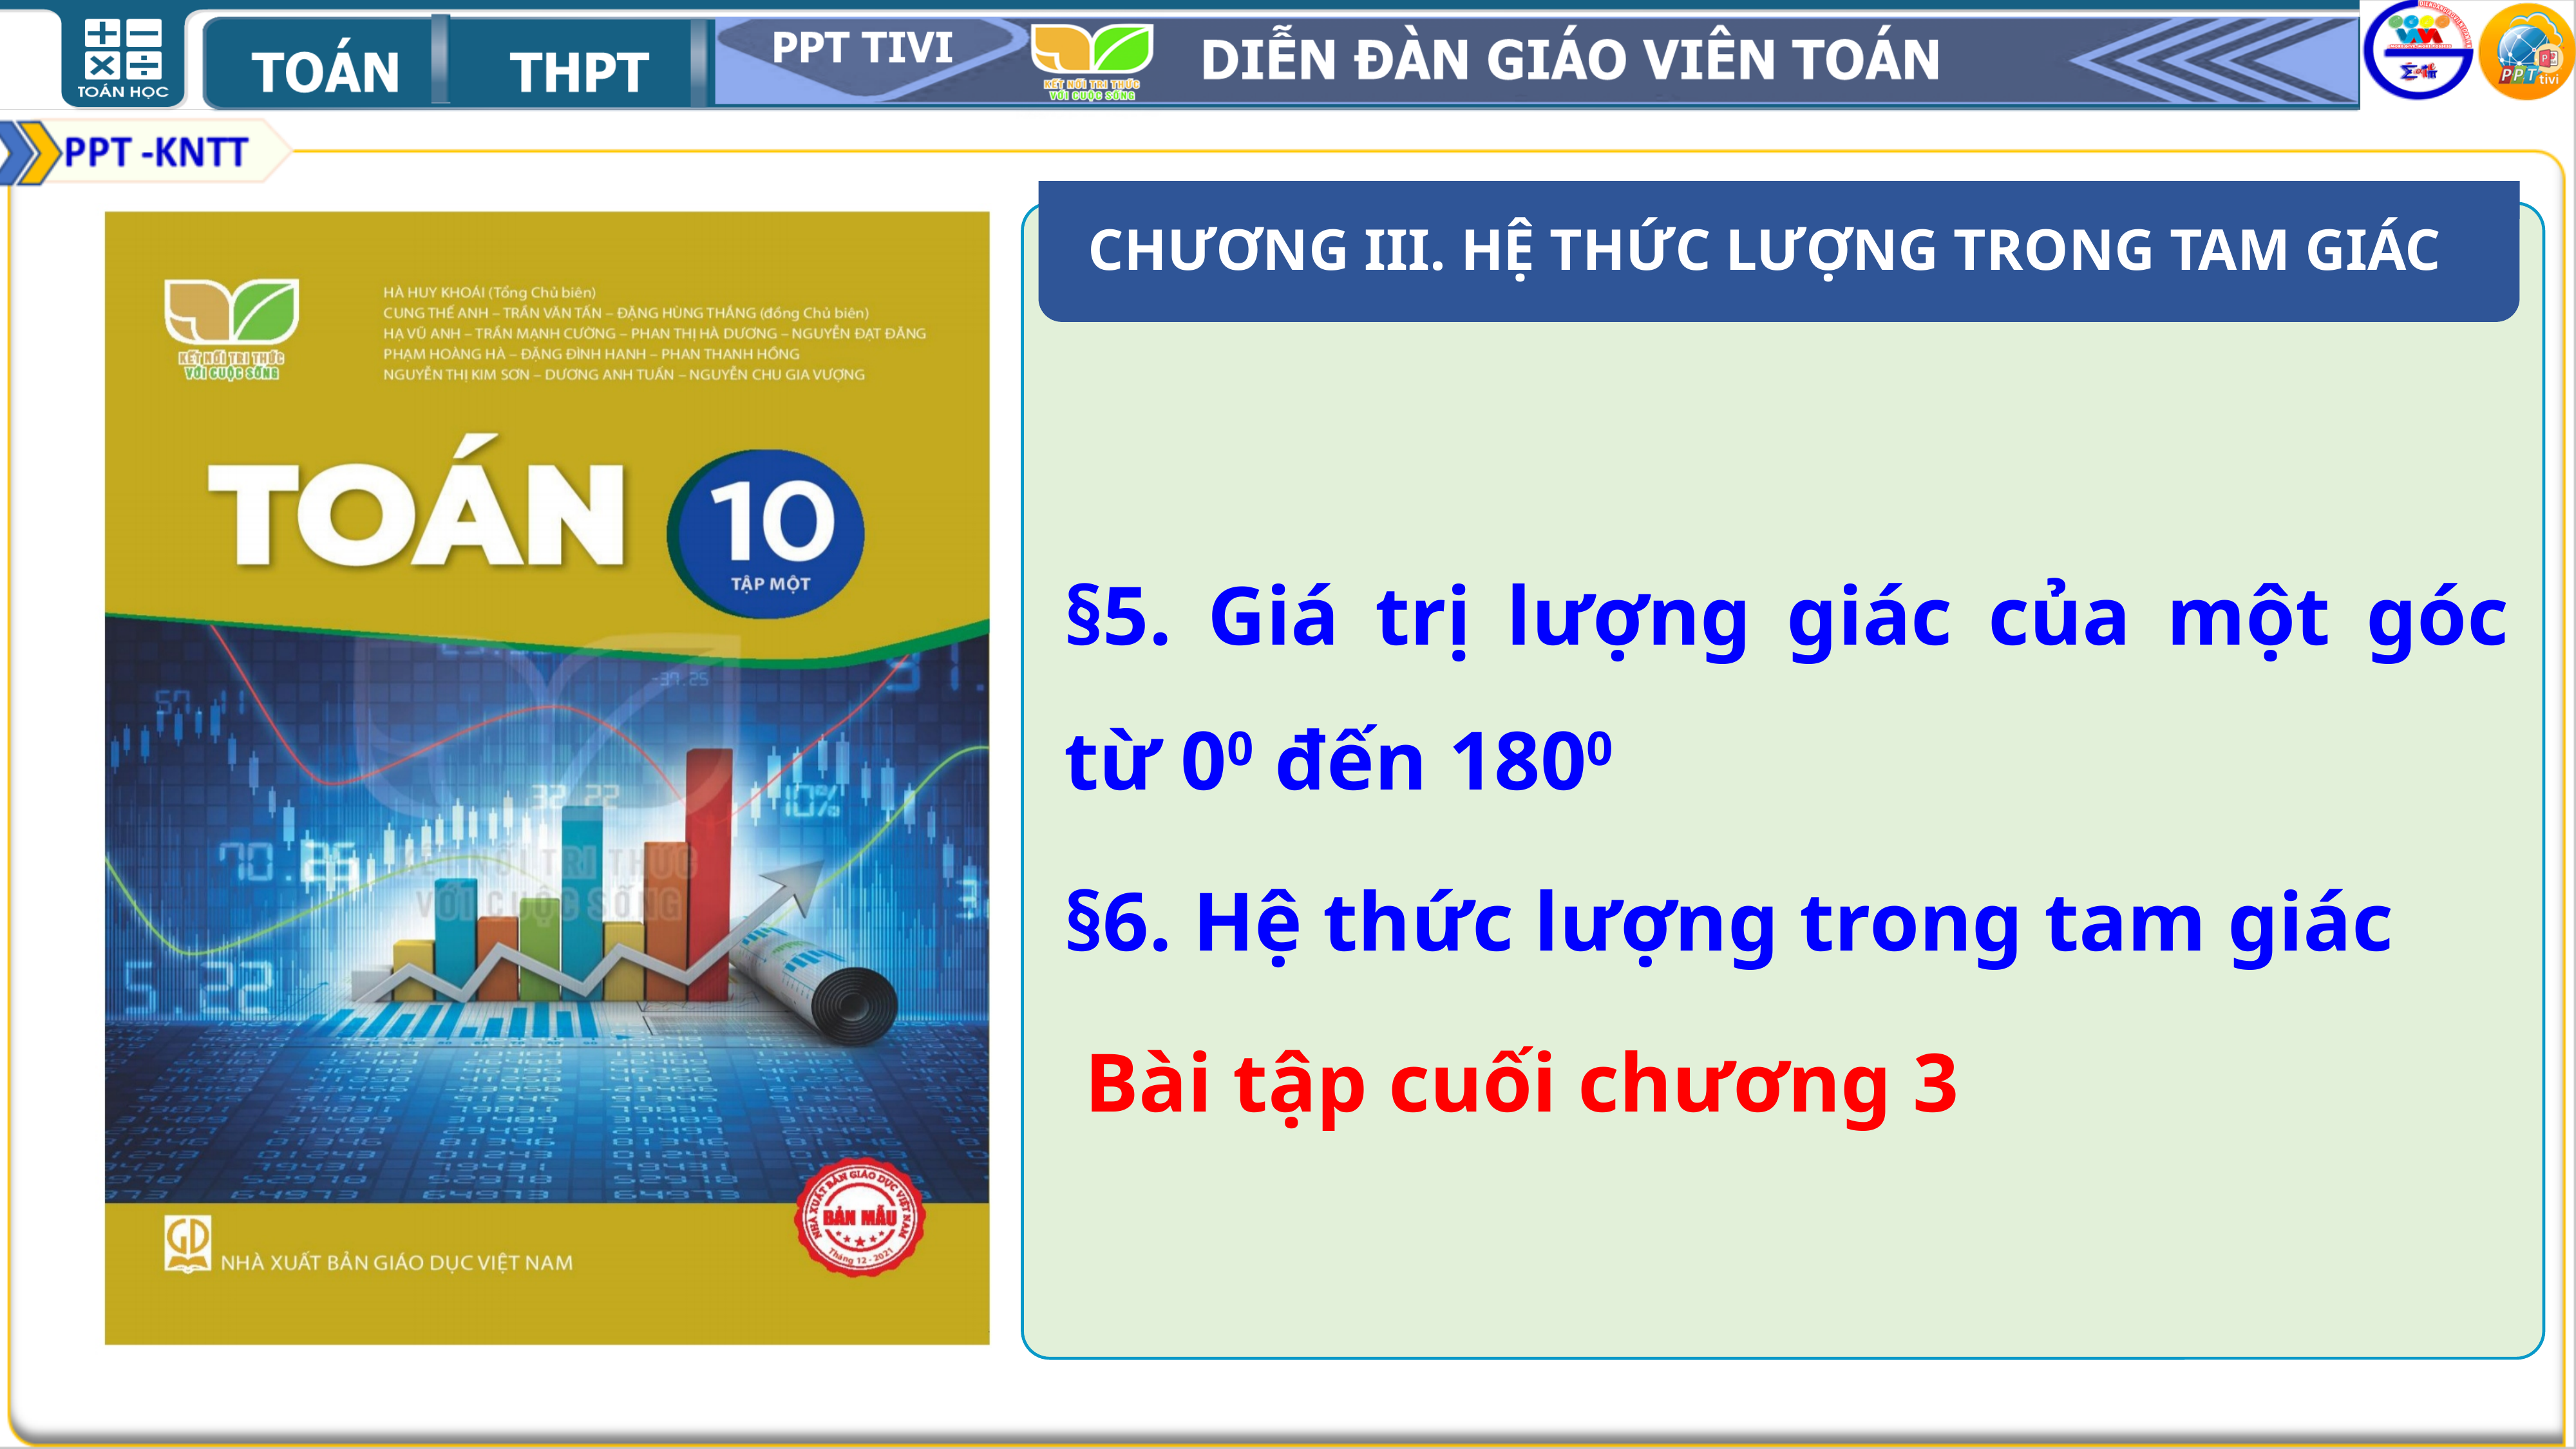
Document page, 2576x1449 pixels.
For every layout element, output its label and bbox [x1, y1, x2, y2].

text_box [1022, 176, 2544, 1359]
picture [0, 0, 2576, 1449]
